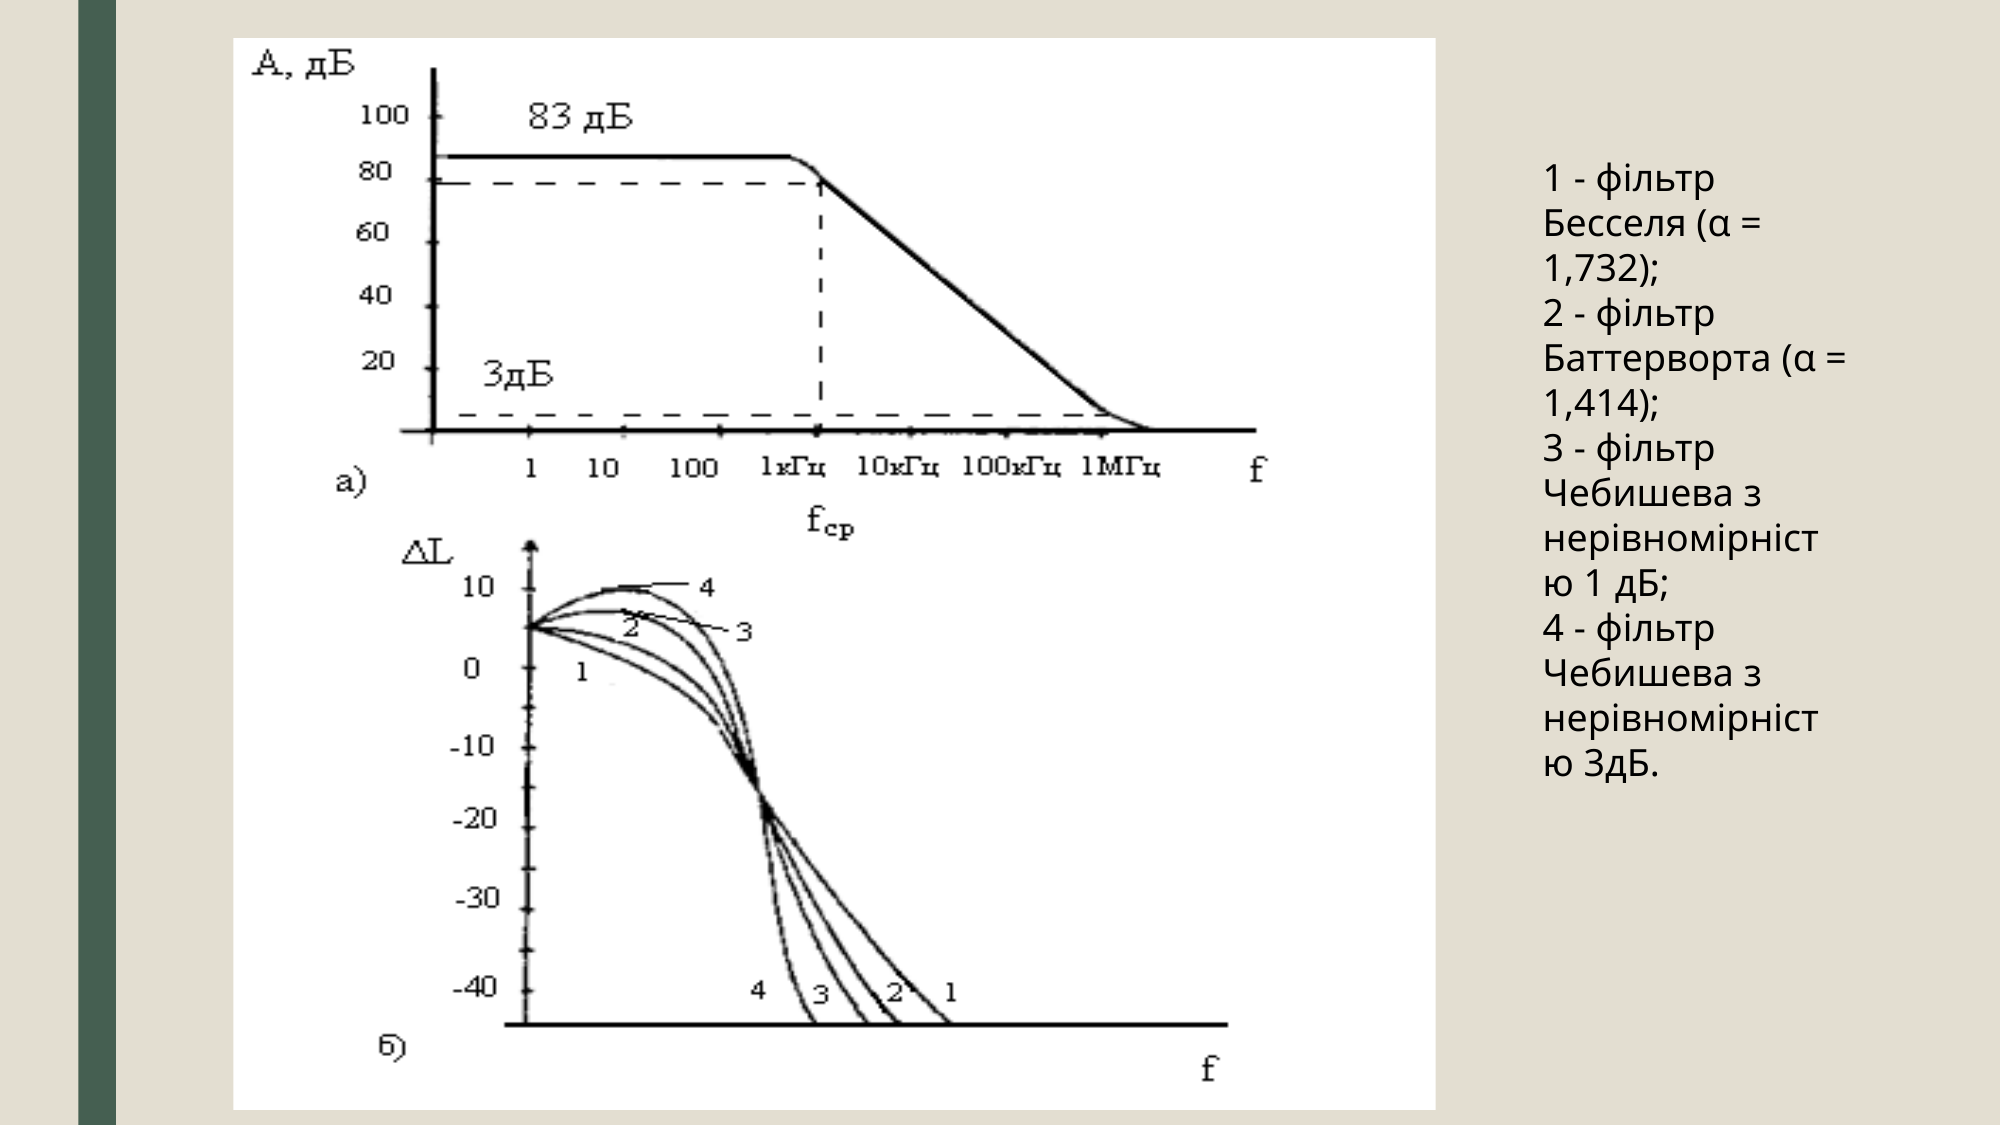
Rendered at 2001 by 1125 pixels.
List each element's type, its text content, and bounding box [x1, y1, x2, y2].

picture [233, 38, 1436, 1110]
text_box 1 - фільтр Бесселя (α = 1,732); 2 - фільтр Баттерворта (α = 1,414); 3 - фільтр Чебишева з нерівномірністю 1 дБ; 4 - фільтр Чебишева з нерівномірністю 3дБ. [1527, 146, 1863, 792]
